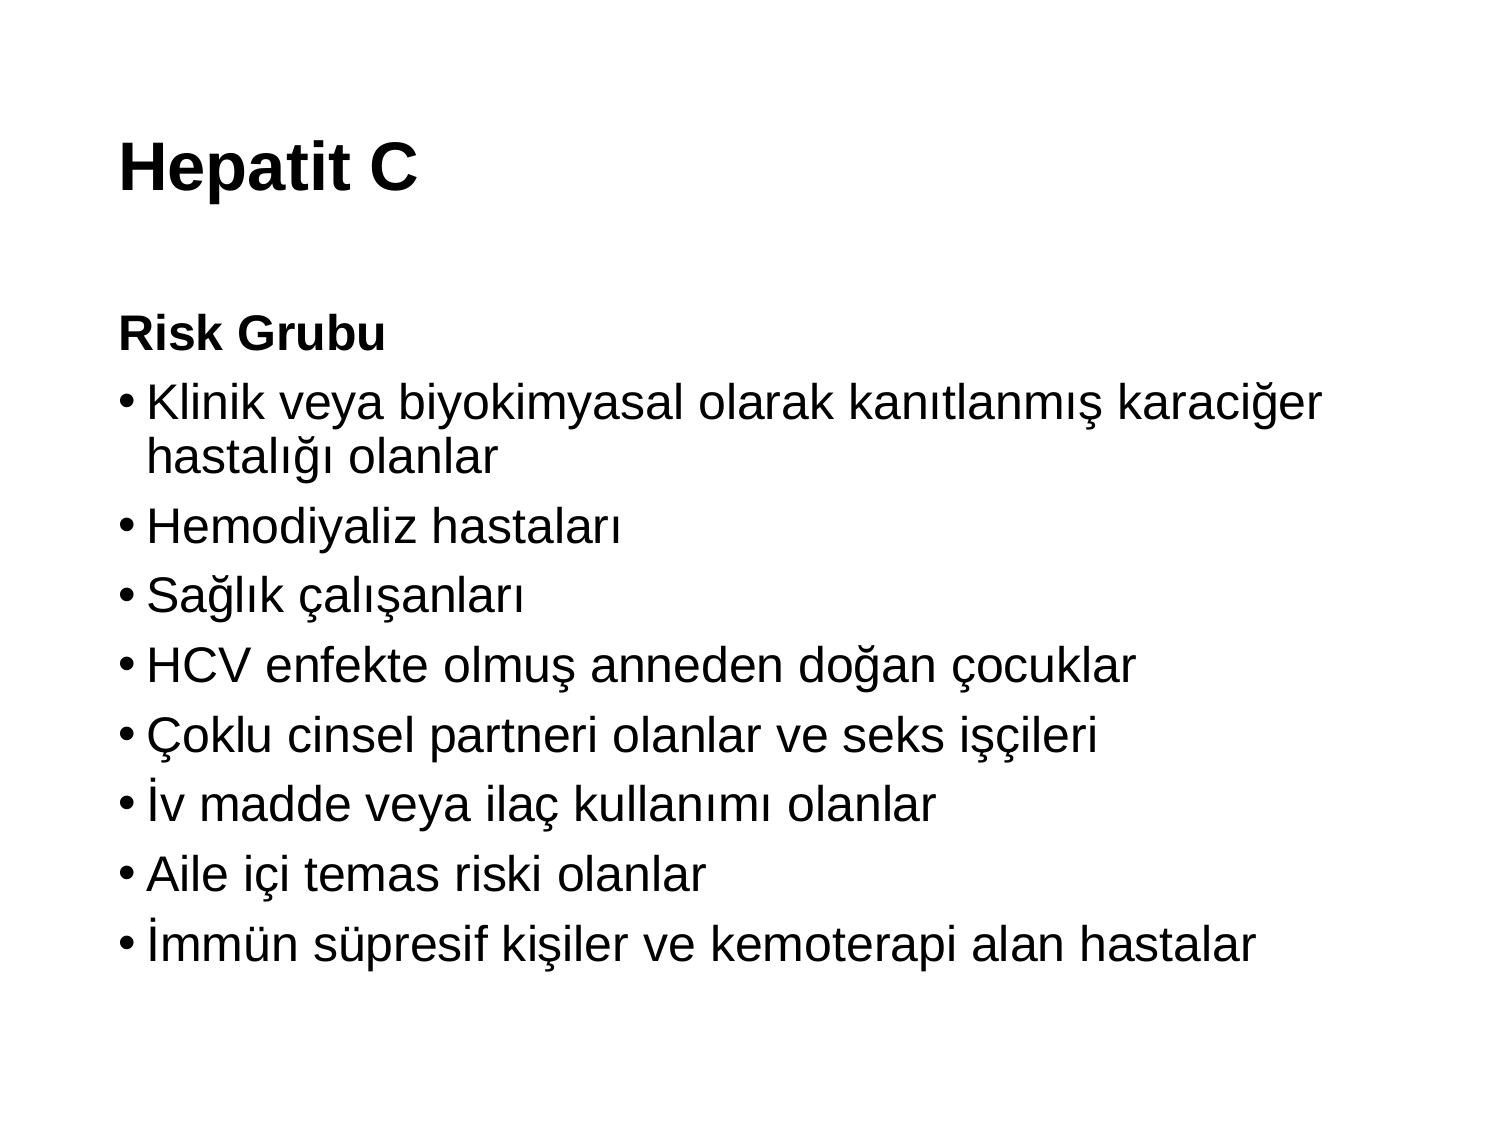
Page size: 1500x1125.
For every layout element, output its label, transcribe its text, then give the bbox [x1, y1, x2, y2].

list Risk Grubu Klinik veya biyokimyasal olarak kanıtlanmış karaciğer hastalığı olanlar Hemodiyaliz hastaları Sağlık çalışanları HCV enfekte olmuş anneden doğan çocuklar Çoklu cinsel partneri olanlar ve seks işçileri İv madde veya ilaç kullanımı olanlar Aile içi temas riski olanlar İmmün süpresif kişiler ve kemoterapi alan hastalar [103, 299, 1397, 1014]
title Hepatit C [103, 59, 1397, 278]
